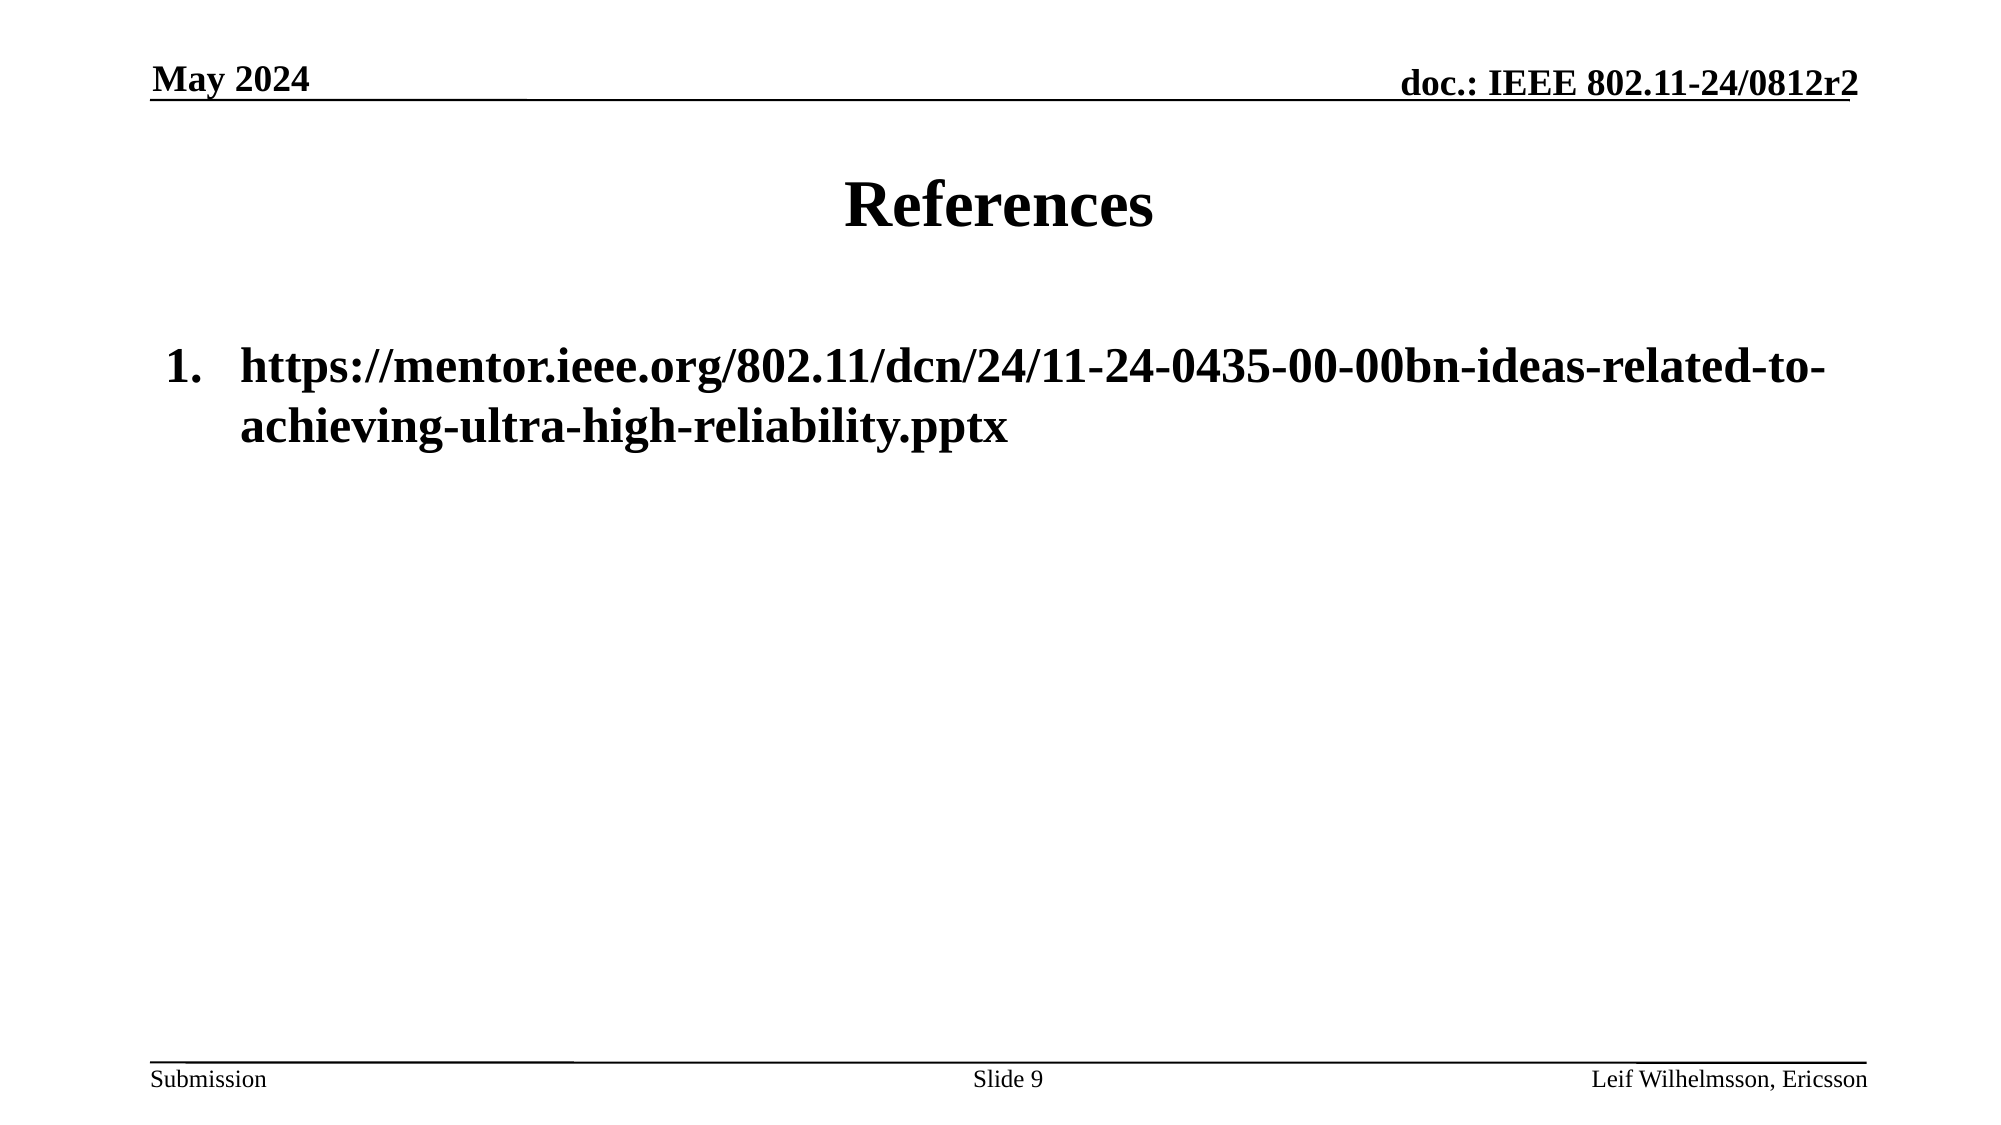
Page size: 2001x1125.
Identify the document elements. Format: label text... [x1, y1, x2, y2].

footer Leif Wilhelmsson, Ericsson [1171, 1061, 1869, 1093]
list https://mentor.ieee.org/802.11/dcn/24/11-24-0435-00-00bn-ideas-related-to-achieving-ultra-high-reliability.pptx [149, 324, 1850, 1000]
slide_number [152, 54, 563, 100]
title References [149, 112, 1850, 288]
slide_number Slide 9 [950, 1061, 1067, 1123]
